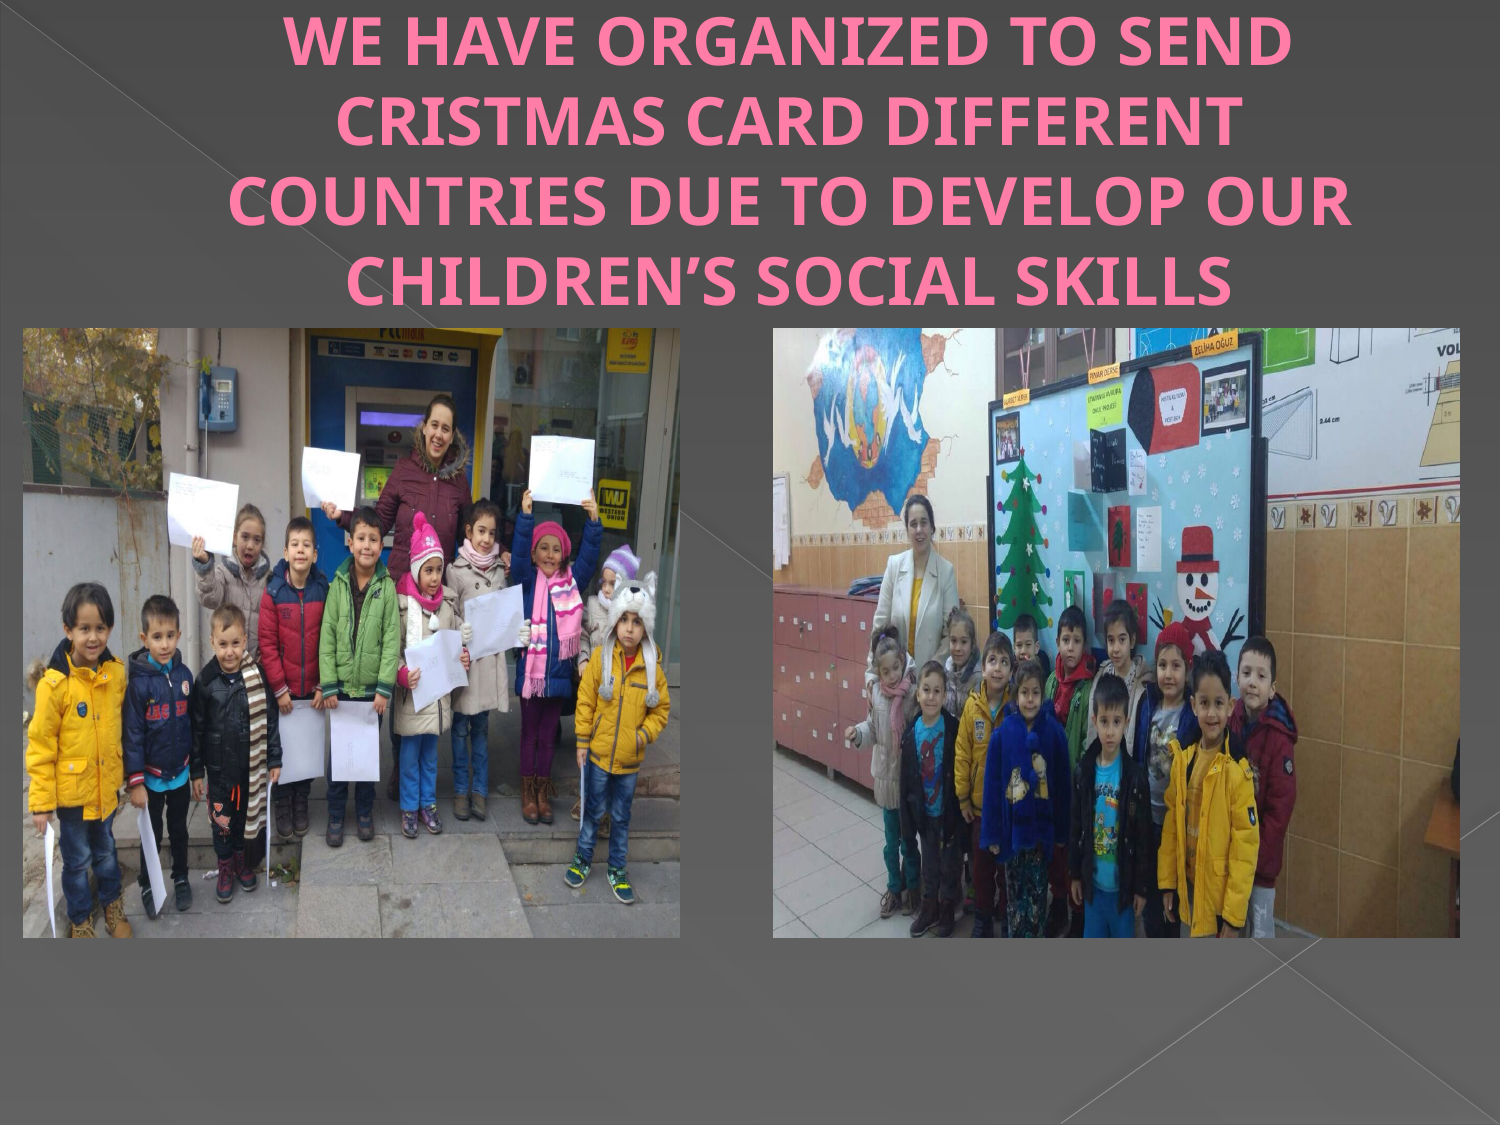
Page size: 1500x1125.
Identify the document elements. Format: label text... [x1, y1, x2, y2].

picture [23, 327, 680, 938]
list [773, 327, 1461, 938]
title WE HAVE ORGANIZED TO SEND CRISTMAS CARD DIFFERENT COUNTRIES DUE TO DEVELOP OUR CHILDREN’S SOCIAL SKILLS [75, 43, 1425, 274]
